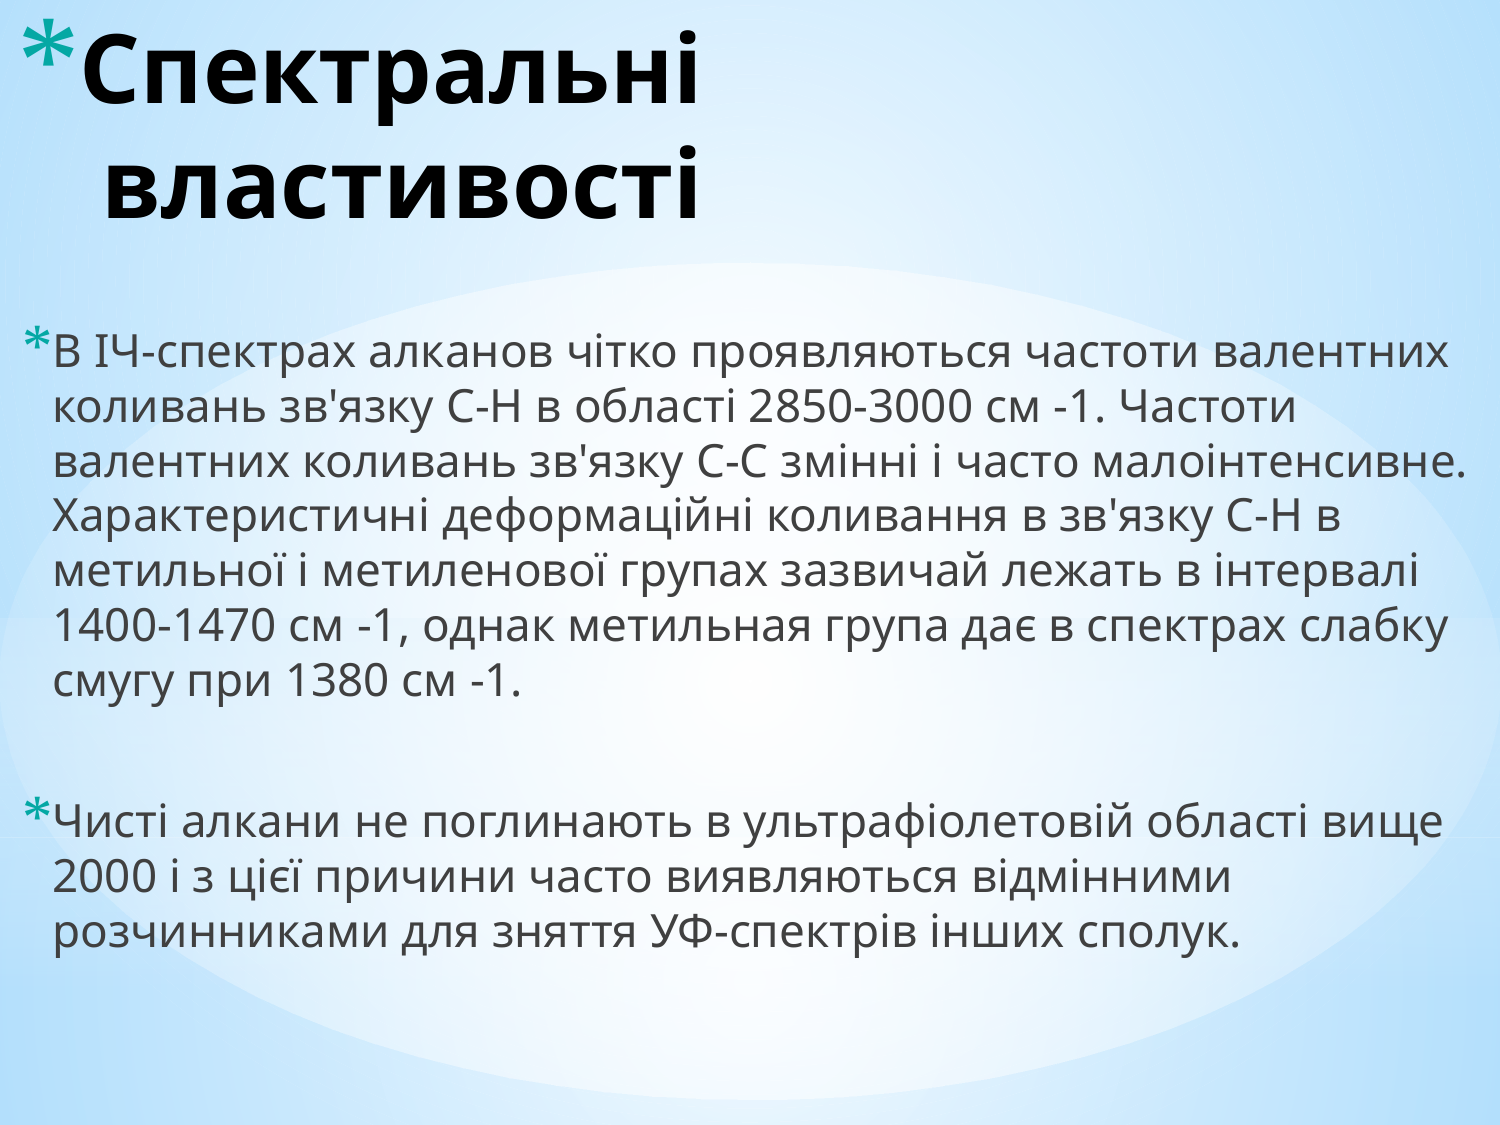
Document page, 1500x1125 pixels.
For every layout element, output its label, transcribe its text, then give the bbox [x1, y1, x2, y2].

list В ІЧ-спектрах алканов чітко проявляються частоти валентних коливань зв'язку С-Н в області 2850-3000 см -1. Частоти валентних коливань зв'язку С-С змінні і часто малоінтенсивне. Характеристичні деформаційні коливання в зв'язку С-Н в метильної і метиленової групах зазвичай лежать в інтервалі 1400-1470 см -1, однак метильная група дає в спектрах слабку смугу при 1380 см -1. Чисті алкани не поглинають в ультрафіолетовій області вище 2000 і з цієї причини часто виявляються відмінними розчинниками для зняття УФ-спектрів інших сполук. [0, 243, 1499, 1121]
title Спектральні властивості [0, 0, 719, 243]
